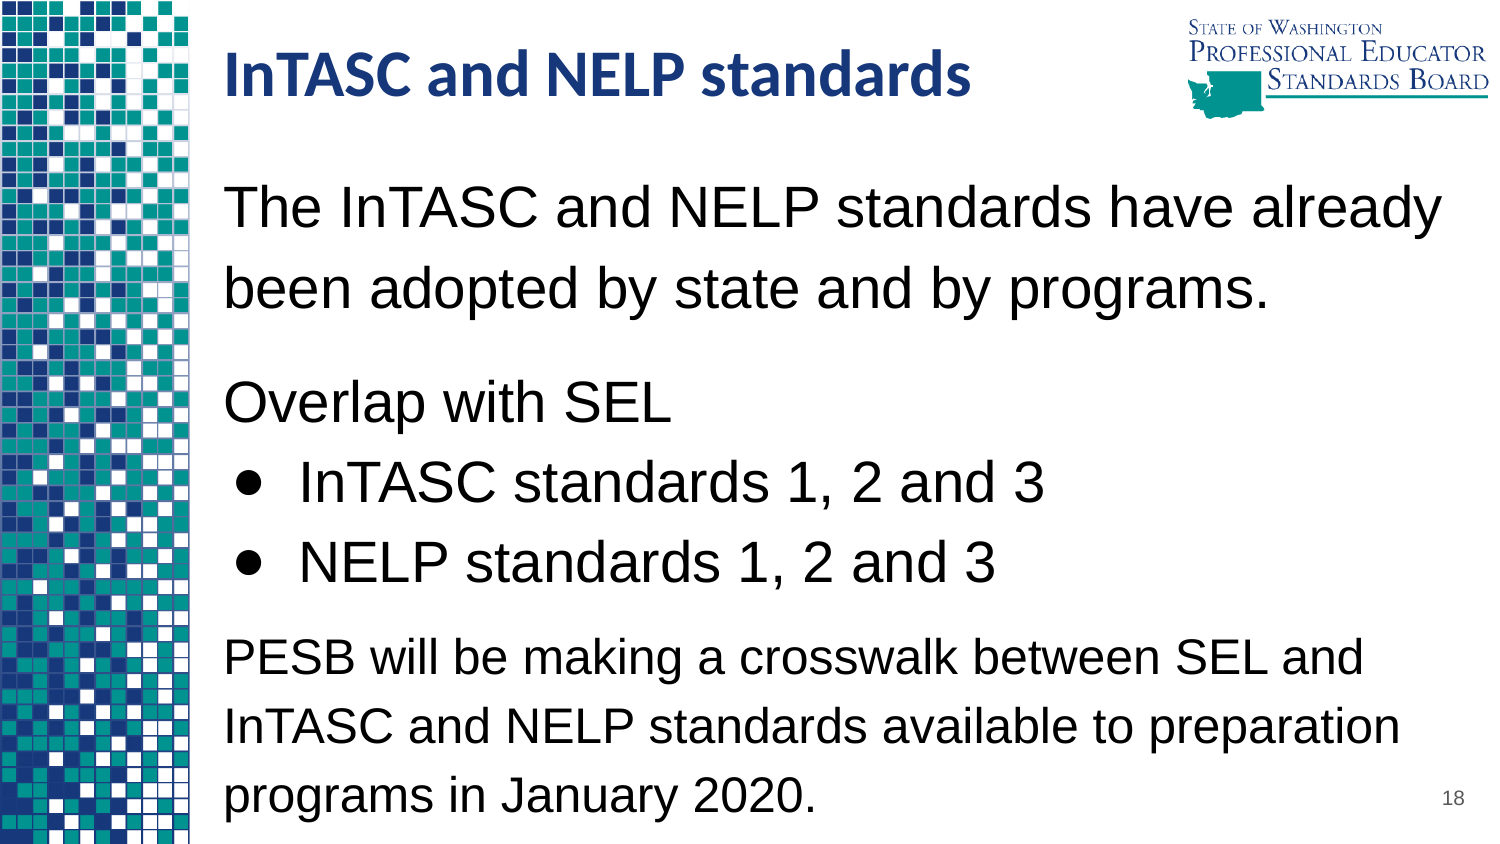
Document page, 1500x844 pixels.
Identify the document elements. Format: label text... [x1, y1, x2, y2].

slide_number 18 [1389, 764, 1480, 830]
title InTASC and NELP standards [208, 15, 1412, 128]
list The InTASC and NELP standards have already been adopted by state and by programs. Overlap with SEL InTASC standards 1, 2 and 3 NELP standards 1, 2 and 3 PESB will be making a crosswalk between SEL and InTASC and NELP standards available to preparation programs in January 2020. [208, 144, 1463, 830]
picture [0, 0, 1500, 844]
